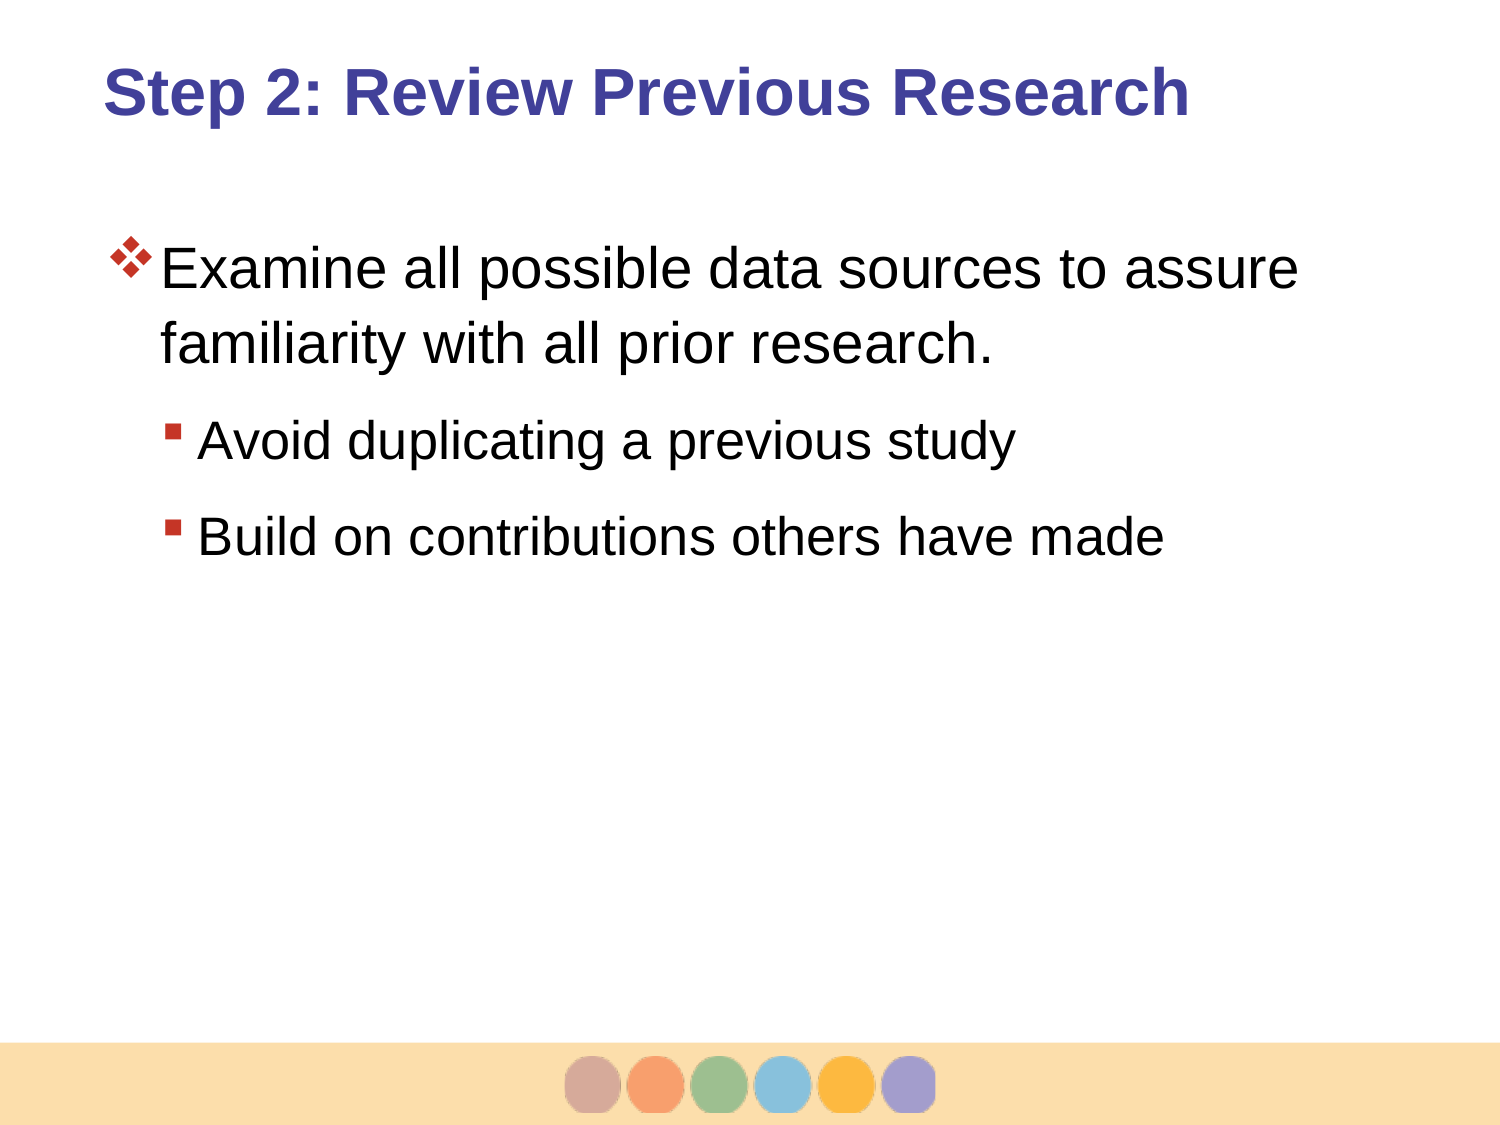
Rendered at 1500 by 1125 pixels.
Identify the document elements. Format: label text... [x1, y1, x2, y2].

list Examine all possible data sources to assure familiarity with all prior research. Avoid duplicating a previous study Build on contributions others have made [103, 224, 1397, 1025]
title Step 2: Review Previous Research [103, 0, 1397, 188]
